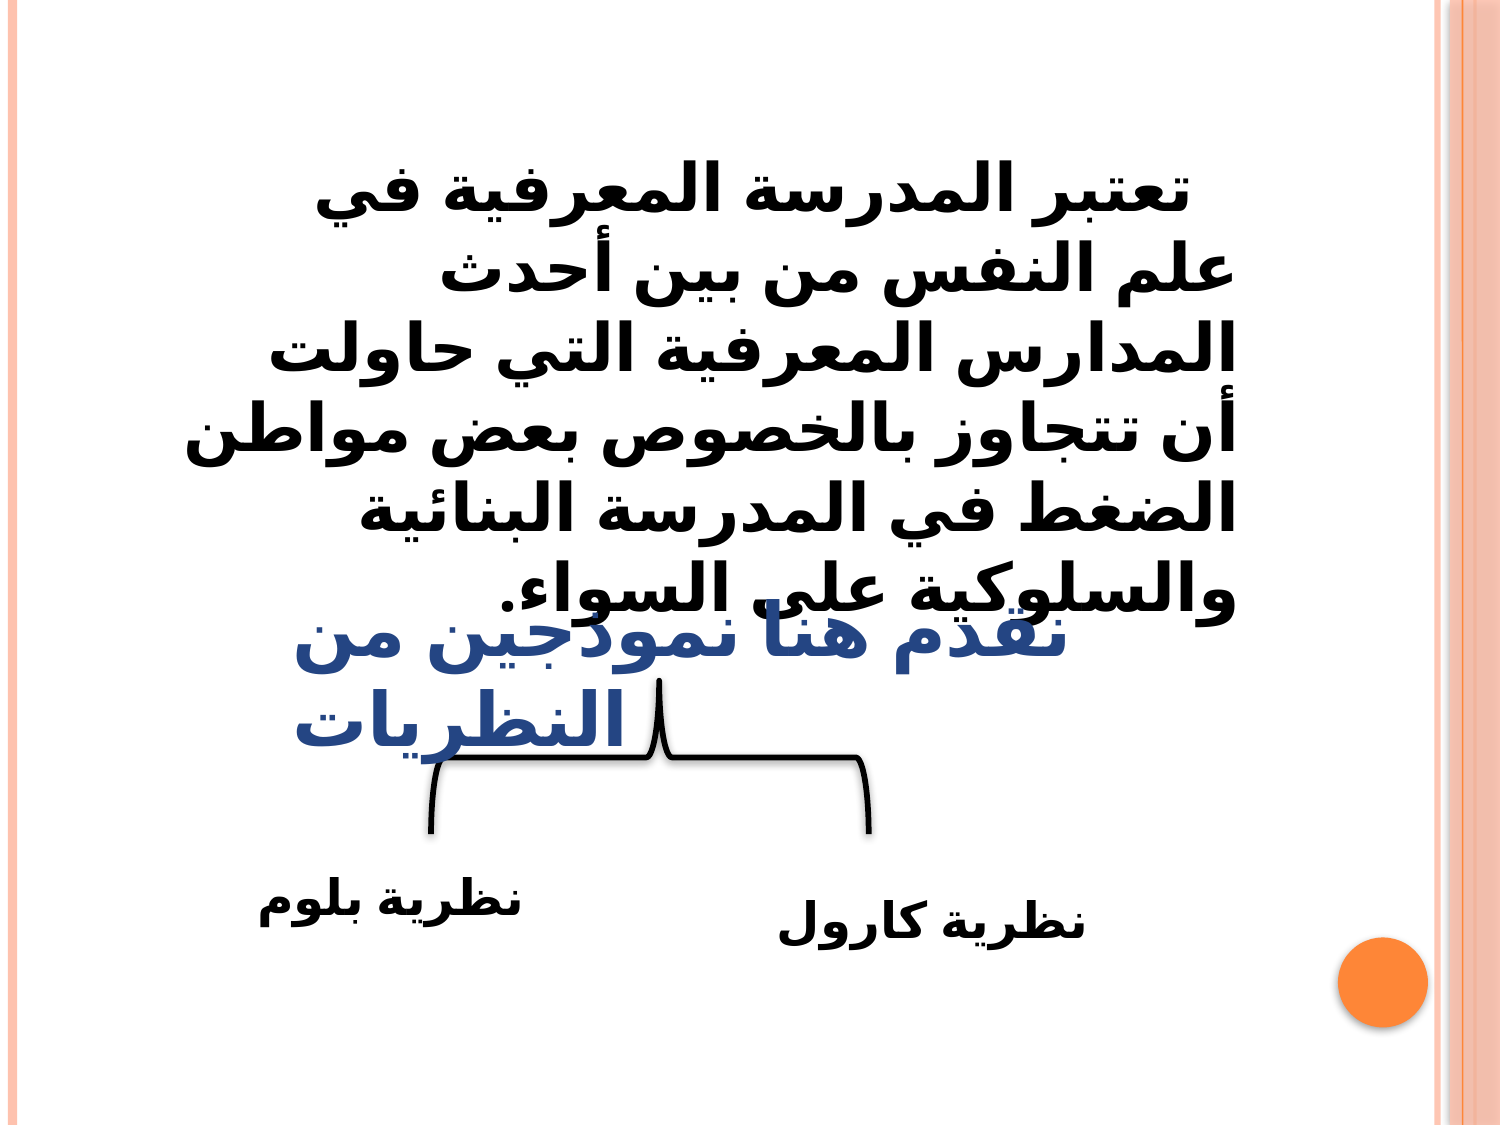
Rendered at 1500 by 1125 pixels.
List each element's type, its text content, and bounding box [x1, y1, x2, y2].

text_box نظرية بلوم [242, 857, 621, 993]
text_box تعتبر المدرسة المعرفية في علم النفس من بين أحدث المدارس المعرفية التي حاولت أن تتجاوز بالخصوص بعض مواطن الضغط في المدرسة البنائية والسلوكية على السواء. [159, 137, 1255, 632]
text_box نظرية كارول [761, 881, 1152, 957]
text_box [428, 769, 872, 835]
text_box نقدم هنا نموذجين من النظريات [277, 574, 1223, 769]
